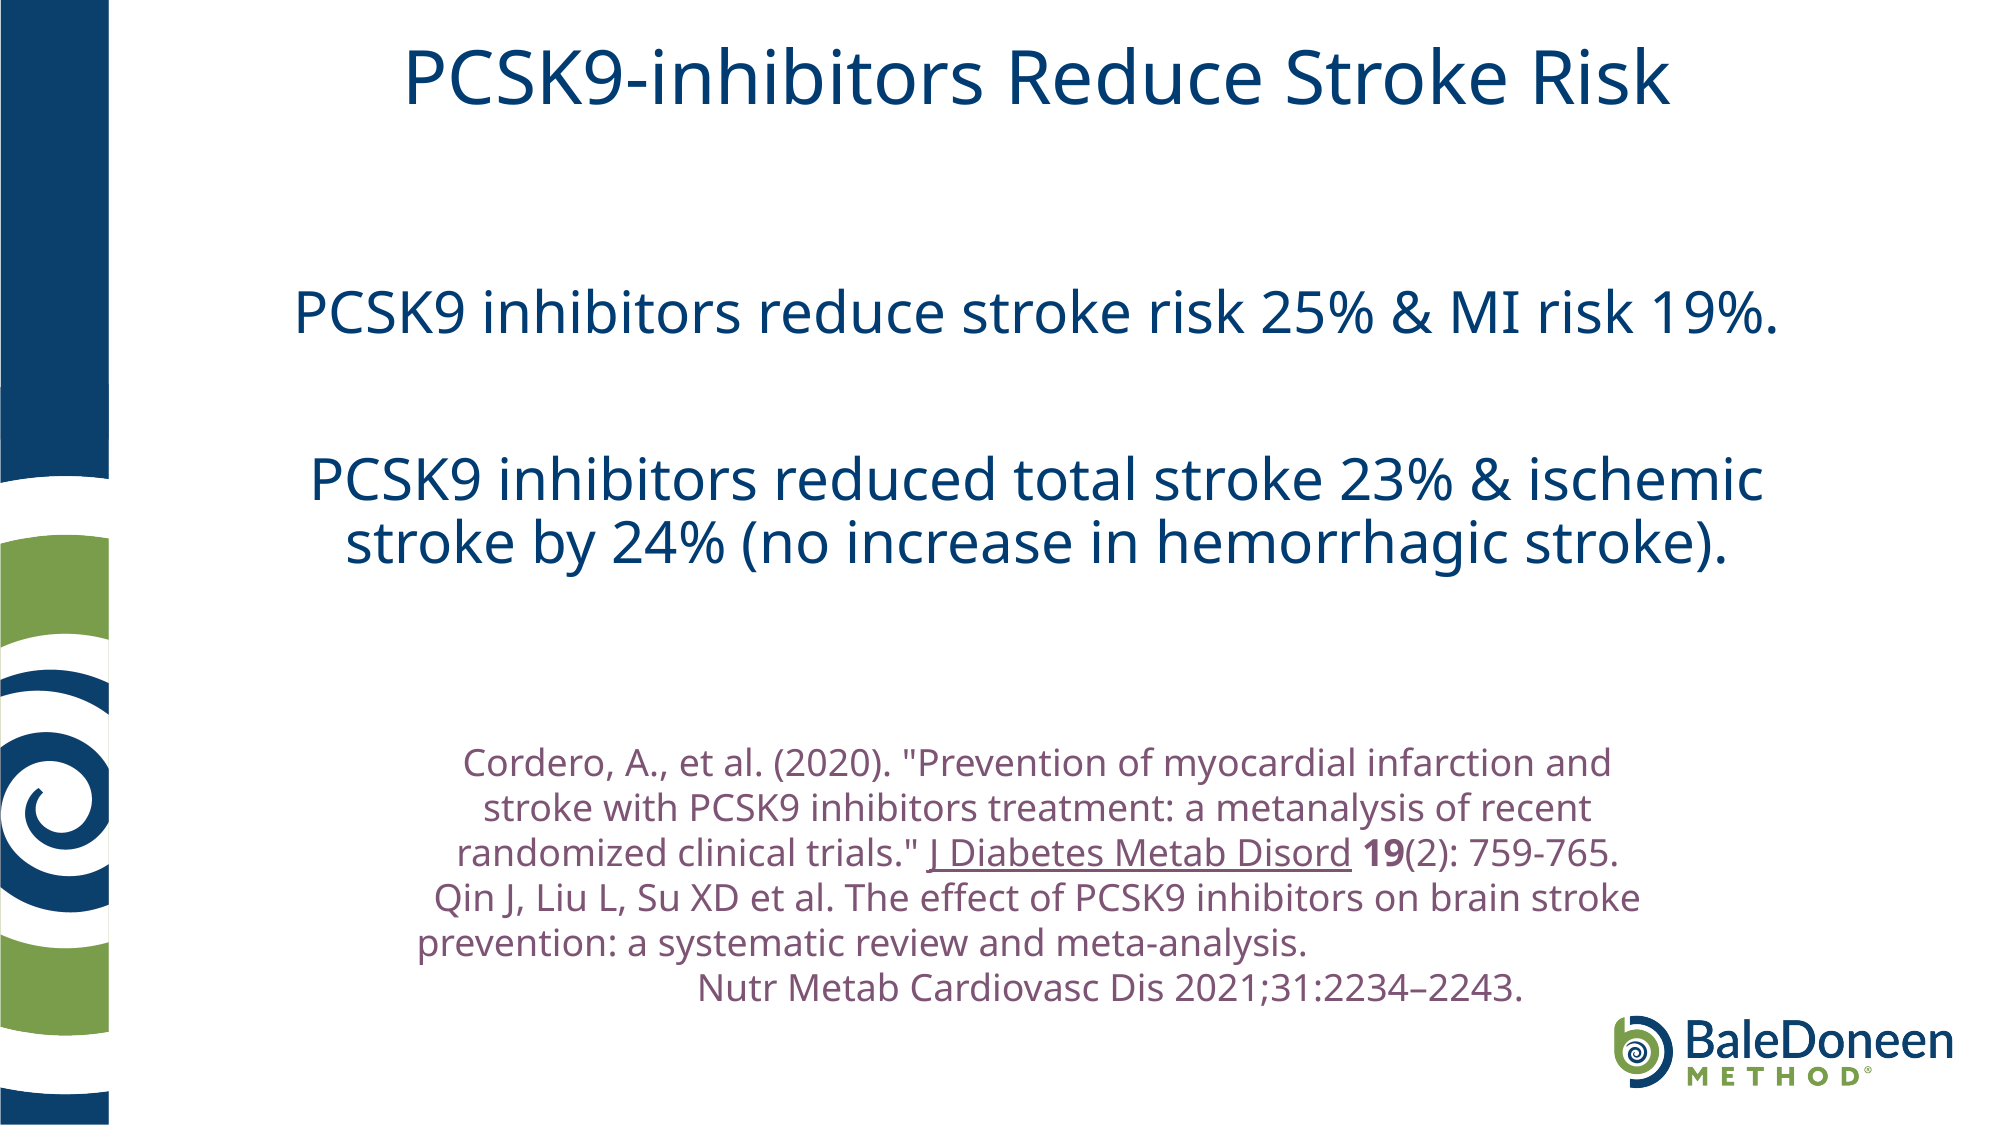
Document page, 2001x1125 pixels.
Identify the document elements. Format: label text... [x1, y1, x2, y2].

picture [0, 0, 2001, 1125]
text_box Cordero, A., et al. (2020). "Prevention of myocardial infarction and stroke with PCSK9 inhibitors treatment: a metanalysis of recent randomized clinical trials." J Diabetes Metab Disord 19(2): 759-765. Qin J, Liu L, Su XD et al. The effect of PCSK9 inhibitors on brain stroke prevention: a systematic review and meta-analysis. Nutr Metab Cardiovasc Dis 2021;31:2234–2243. [401, 731, 1675, 1062]
title PCSK9-inhibitors Reduce Stroke Risk [262, 0, 1812, 161]
list PCSK9 inhibitors reduce stroke risk 25% & MI risk 19%. PCSK9 inhibitors reduced total stroke 23% & ischemic stroke by 24% (no increase in hemorrhagic stroke). [262, 275, 1812, 825]
